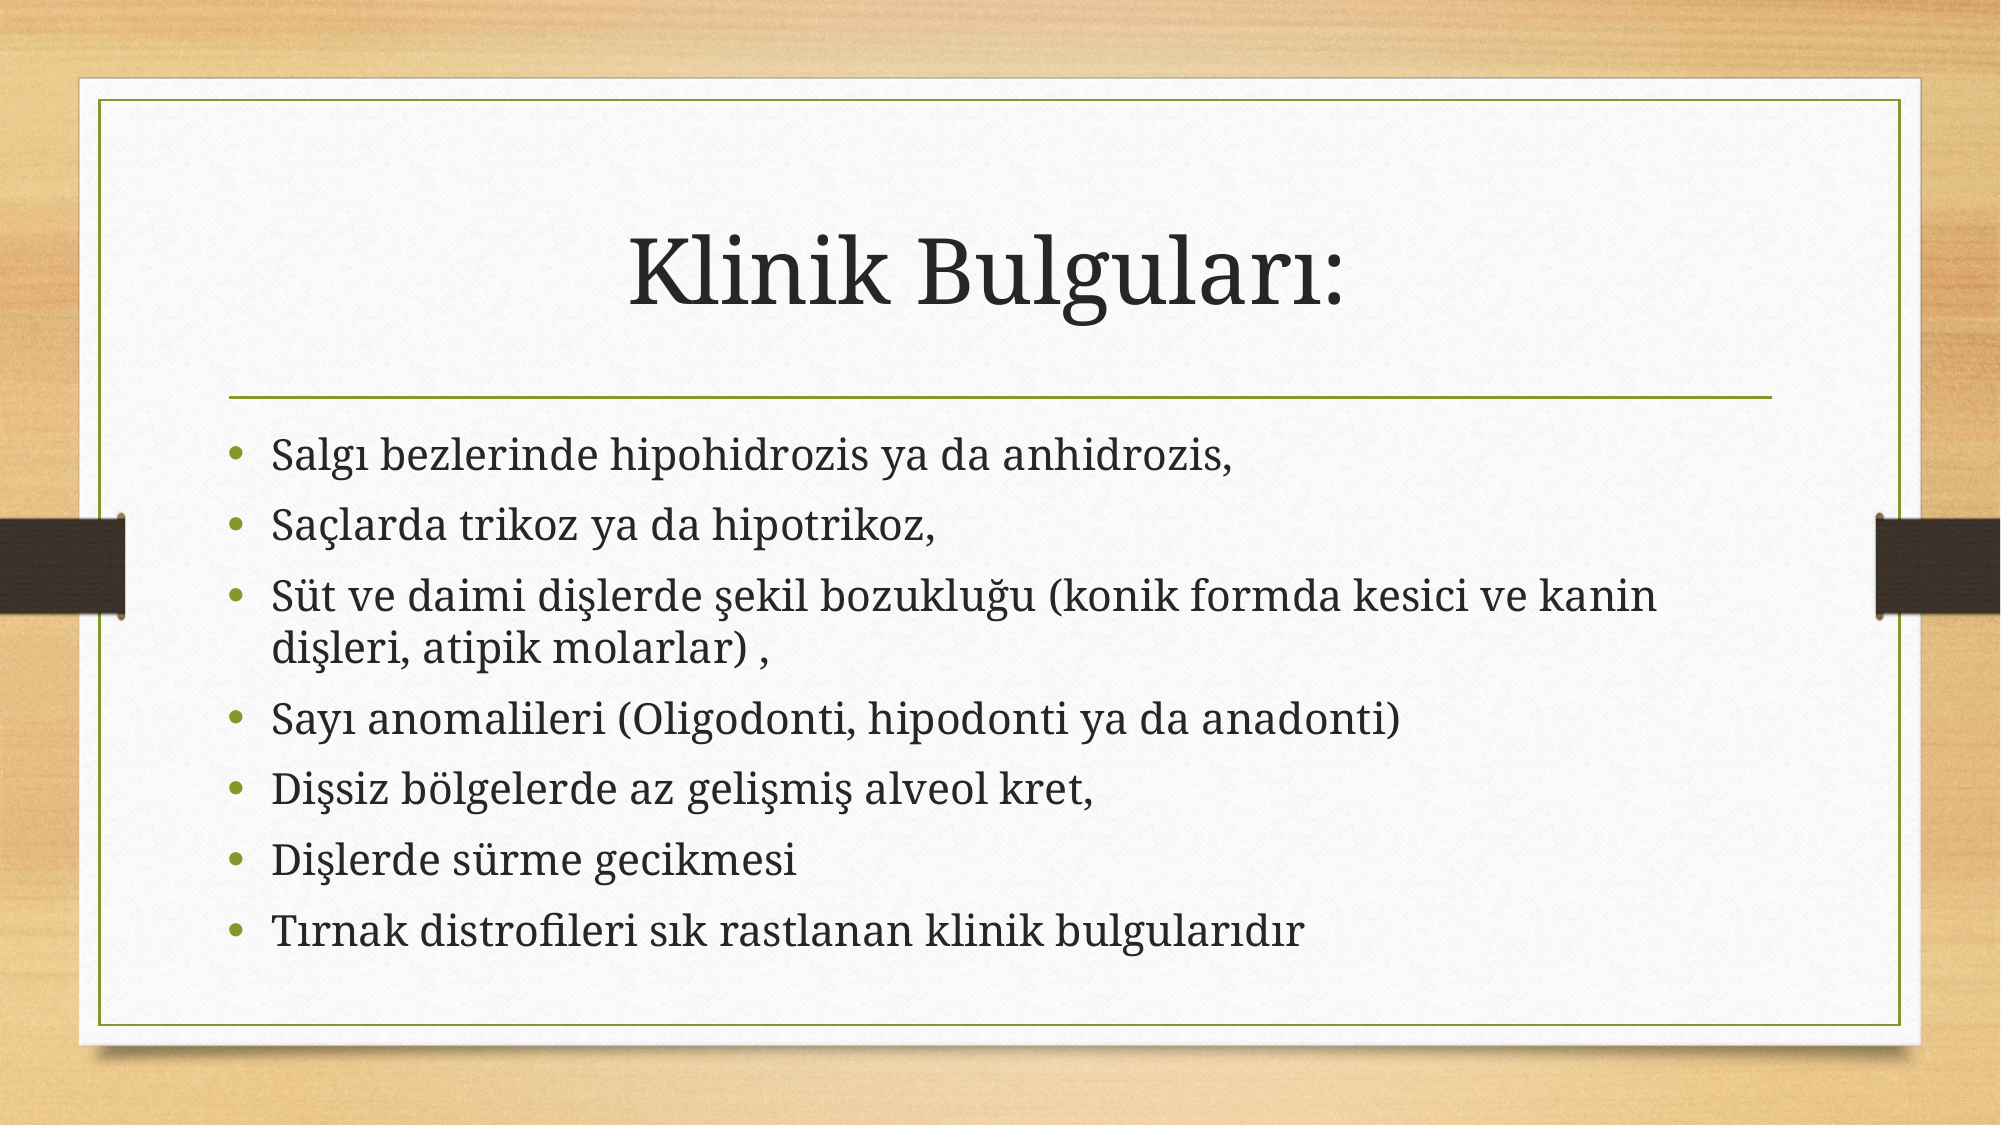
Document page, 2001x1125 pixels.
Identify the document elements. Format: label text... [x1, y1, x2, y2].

picture [0, 0, 2001, 1125]
list Salgı bezlerinde hipohidrozis ya da anhidrozis, Saçlarda trikoz ya da hipotrikoz, Süt ve daimi dişlerde şekil bozukluğu (konik formda kesici ve kanin dişleri, atipik molarlar) , Sayı anomalileri (Oligodonti, hipodonti ya da anadonti) Dişsiz bölgelerde az gelişmiş alveol kret, Dişlerde sürme gecikmesi Tırnak distrofileri sık rastlanan klinik bulgularıdır [212, 419, 1788, 964]
title Klinik Bulguları: [212, 161, 1788, 375]
